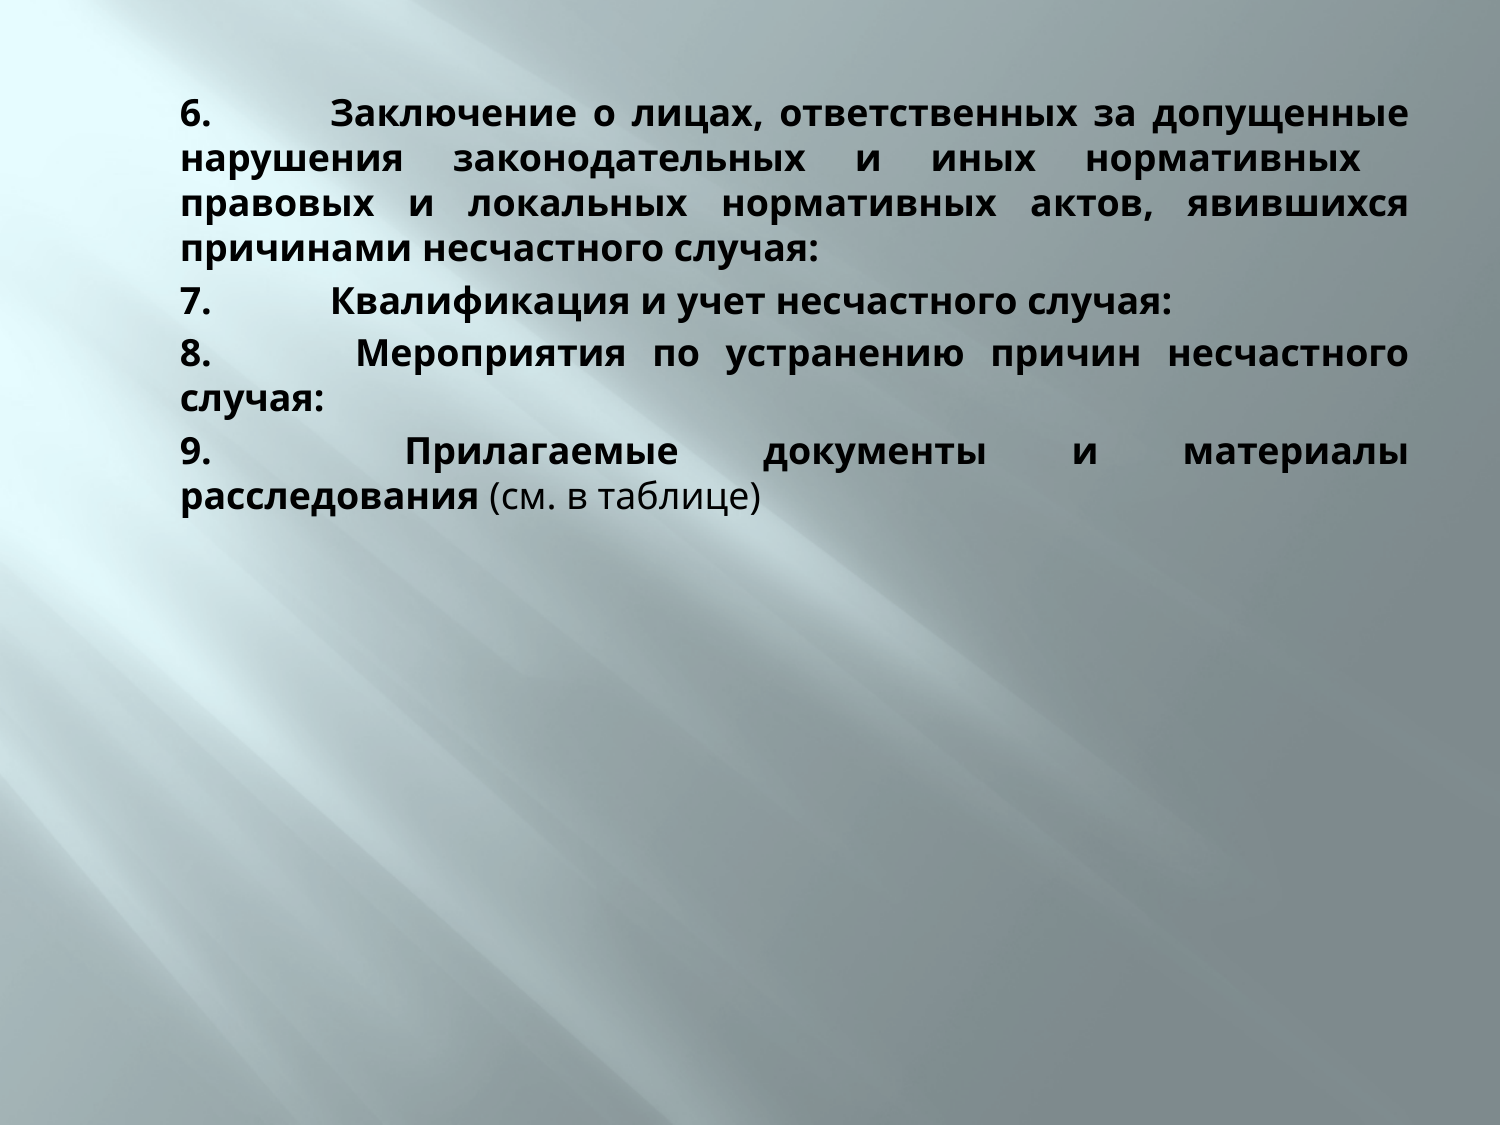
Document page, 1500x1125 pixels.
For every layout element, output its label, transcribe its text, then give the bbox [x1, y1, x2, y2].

list 6. Заключение о лицах, ответственных за допущенные нарушения законодательных и иных нормативных правовых и локальных нормативных актов, явившихся причинами несчастного случая: 7. Квалификация и учет несчастного случая: 8. Мероприятия по устранению причин несчастного случая: 9. Прилагаемые документы и материалы расследования (см. в таблице) [75, 82, 1425, 1035]
